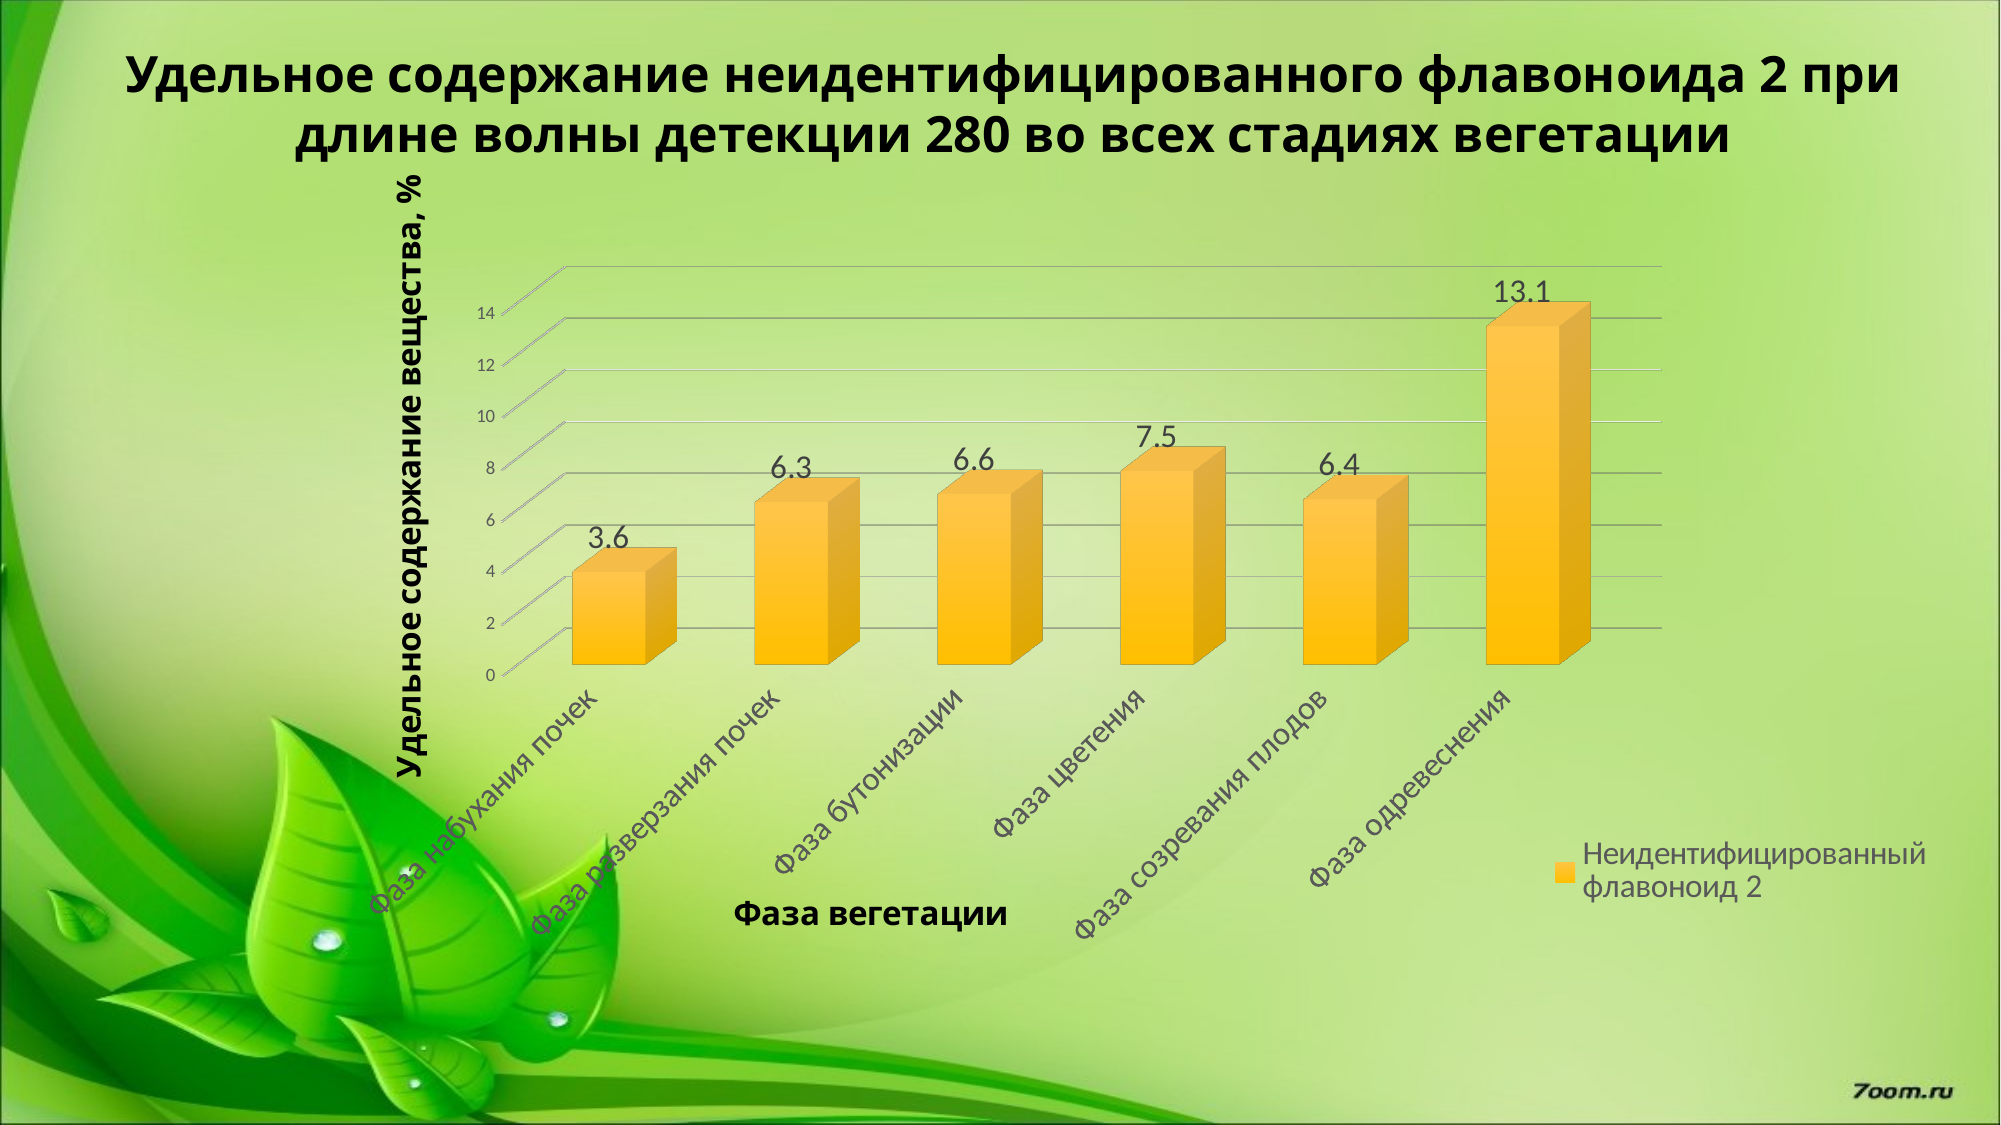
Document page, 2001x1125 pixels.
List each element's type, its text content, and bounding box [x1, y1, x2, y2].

picture [0, 0, 2001, 1125]
chart [361, 113, 2000, 979]
text_box Удельное содержание неидентифицированного флавоноида 2 при длине волны детекции 280 во всех стадиях вегетации [27, 35, 2000, 170]
